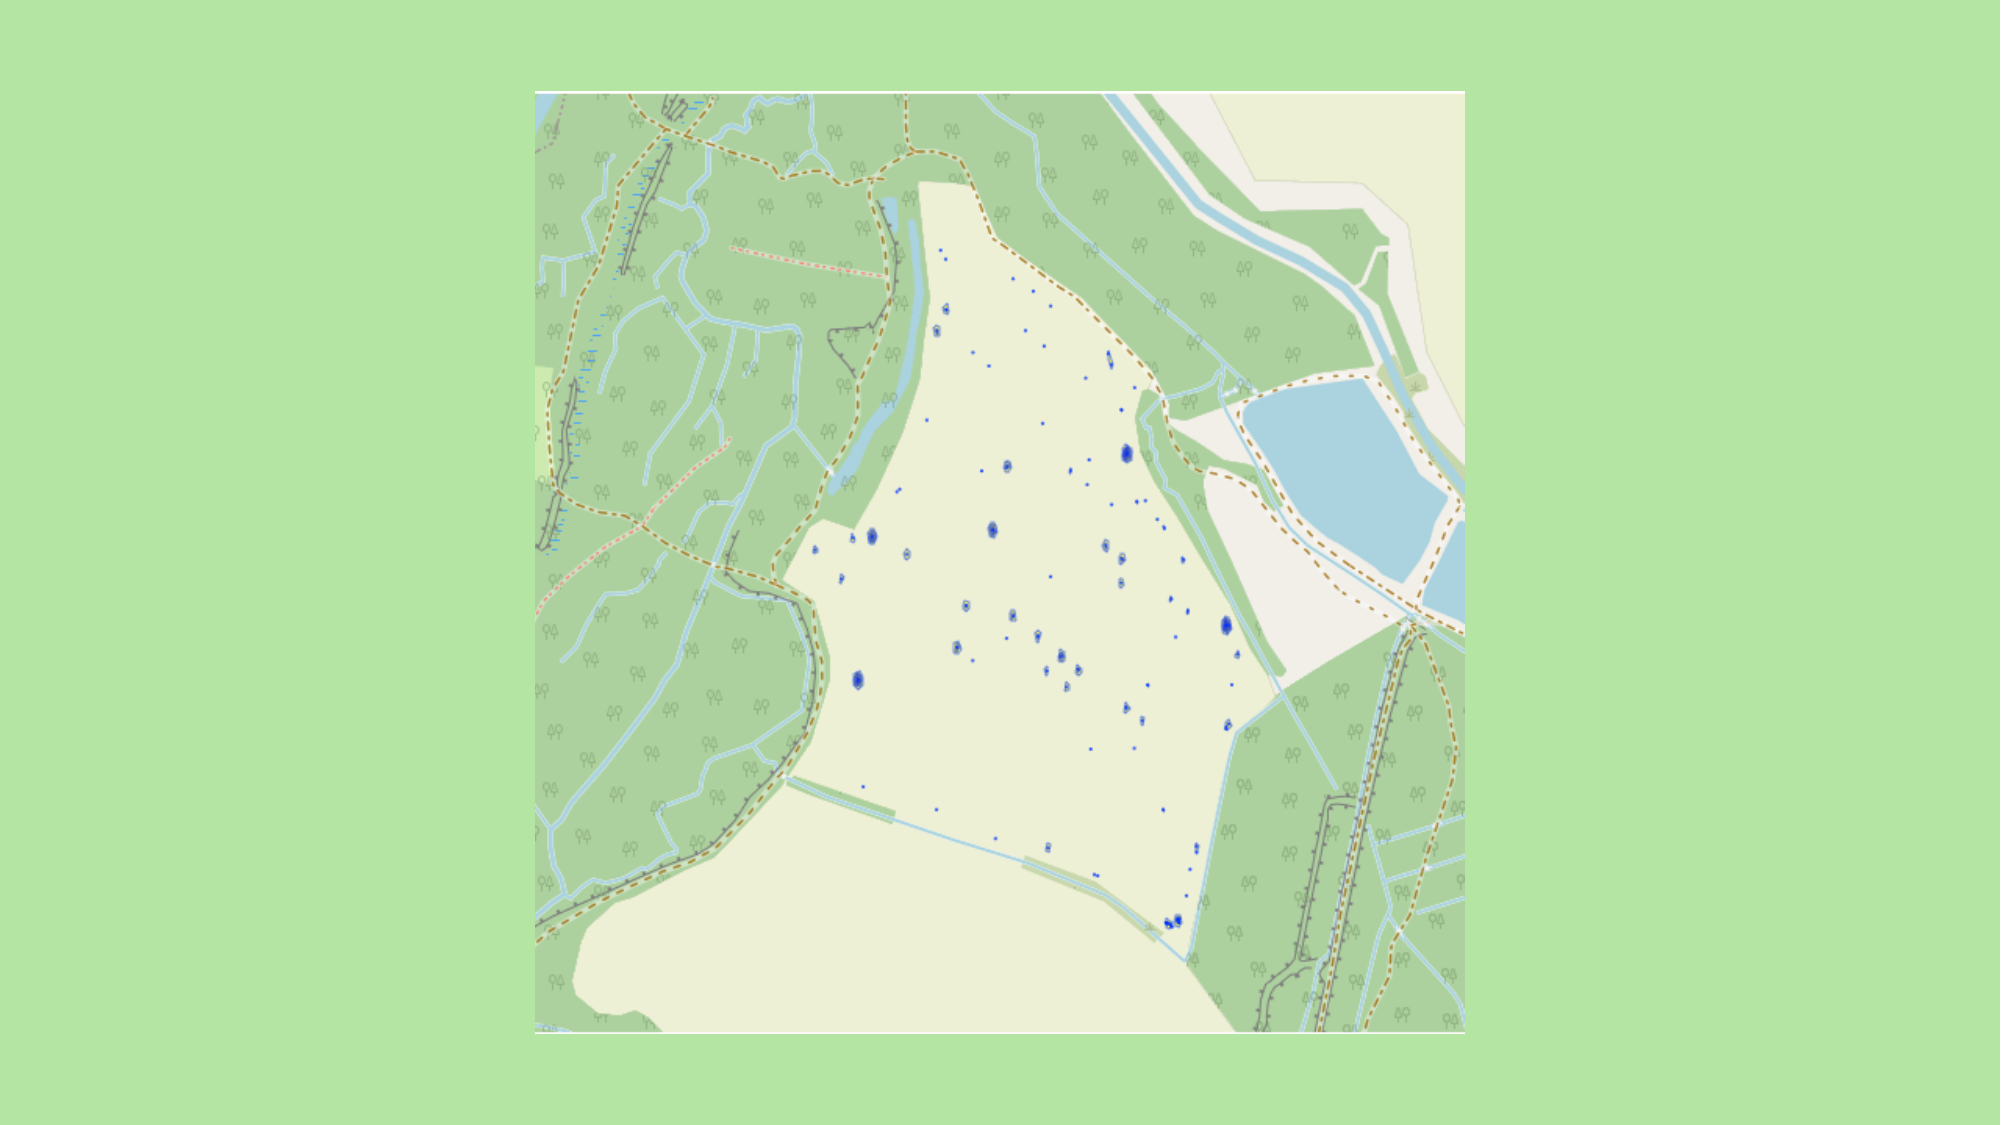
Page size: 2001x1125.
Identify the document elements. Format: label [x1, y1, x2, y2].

picture [534, 90, 1466, 1034]
